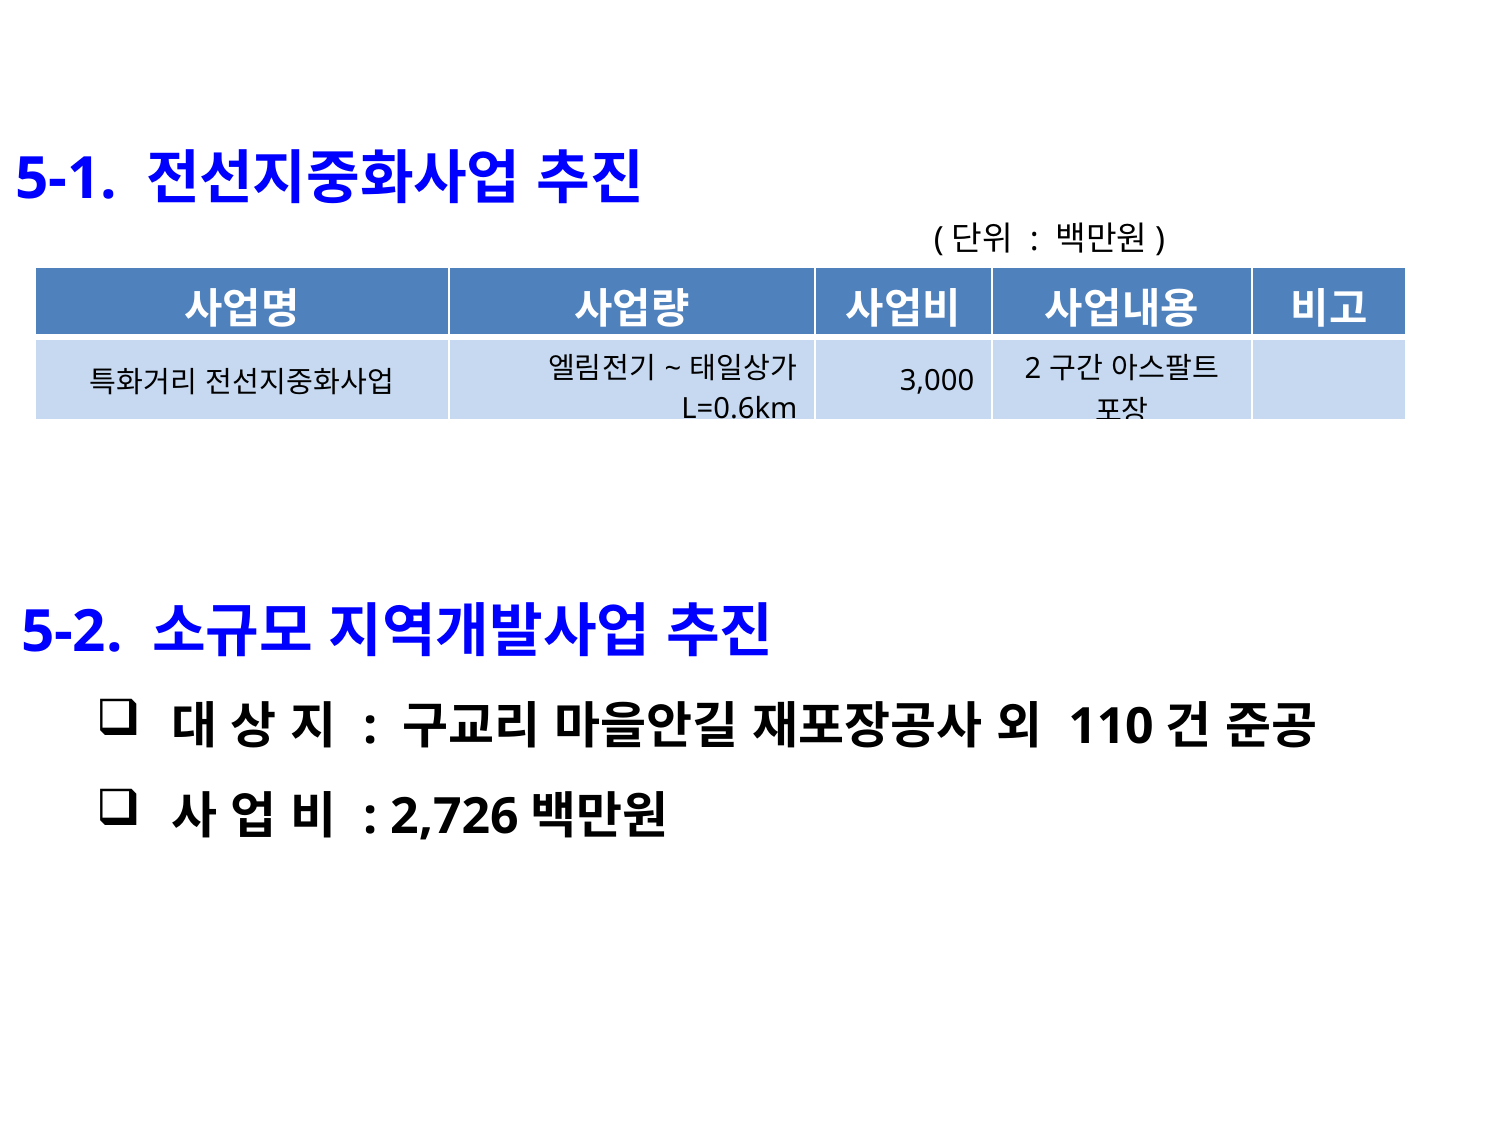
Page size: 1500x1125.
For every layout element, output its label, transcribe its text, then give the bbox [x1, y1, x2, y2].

table_header 사업비 [816, 268, 991, 334]
table_header 사업내용 [993, 268, 1251, 334]
text_box 5-1. 전선지중화사업 추진 (단위 : 백만원) [0, 132, 1483, 265]
table_cell 엘림전기~태일상가 L=0.6km [450, 340, 814, 419]
table_cell 특화거리 전선지중화사업 [36, 340, 448, 419]
table_header 사업량 [450, 268, 814, 334]
table_header 사업명 [36, 268, 448, 334]
table_cell 2구간 아스팔트 포장 [993, 340, 1251, 419]
table_cell 3,000 [816, 340, 991, 419]
table_header 비고 [1253, 268, 1405, 334]
table_cell [1253, 340, 1405, 419]
text_box 5-2. 소규모 지역개발사업 추진 대 상 지 : 구교리 마을안길 재포장공사 외 110건 준공 사 업 비 : 2,726백만원 [6, 550, 1447, 829]
